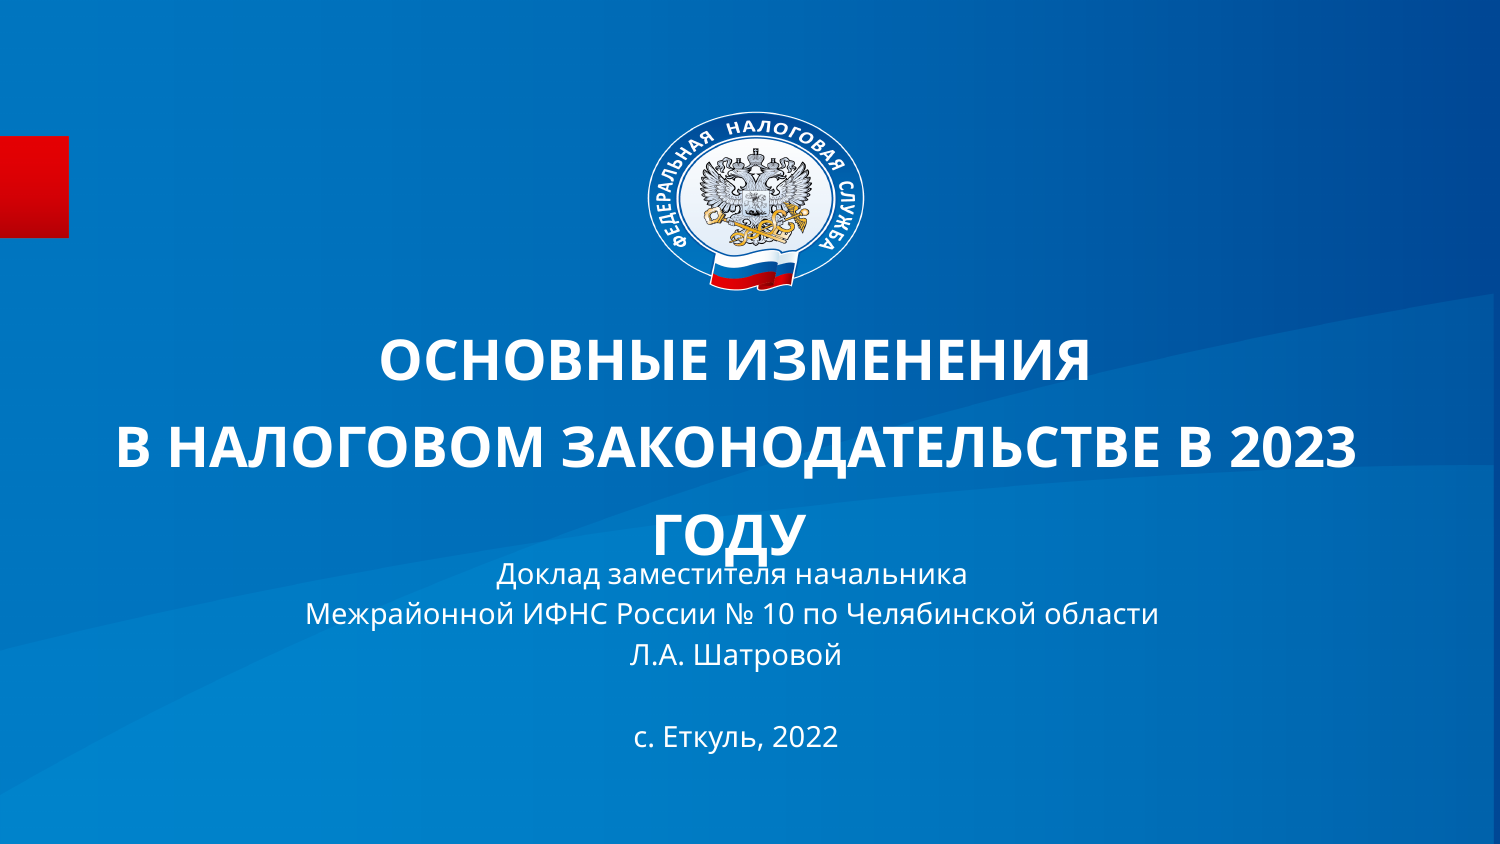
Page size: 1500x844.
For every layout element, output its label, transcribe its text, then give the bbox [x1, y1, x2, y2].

picture [0, 0, 1500, 844]
title ОСНОВНЫЕ ИЗМЕНЕНИЯ В НАЛОГОВОМ ЗАКОНОДАТЕЛЬСТВЕ В 2023 ГОДУ [98, 344, 1374, 526]
subtitle Доклад заместителя начальника Межрайонной ИФНС России № 10 по Челябинской области Л.А. Шатровой с. Еткуль, 2022 [270, 549, 1203, 805]
